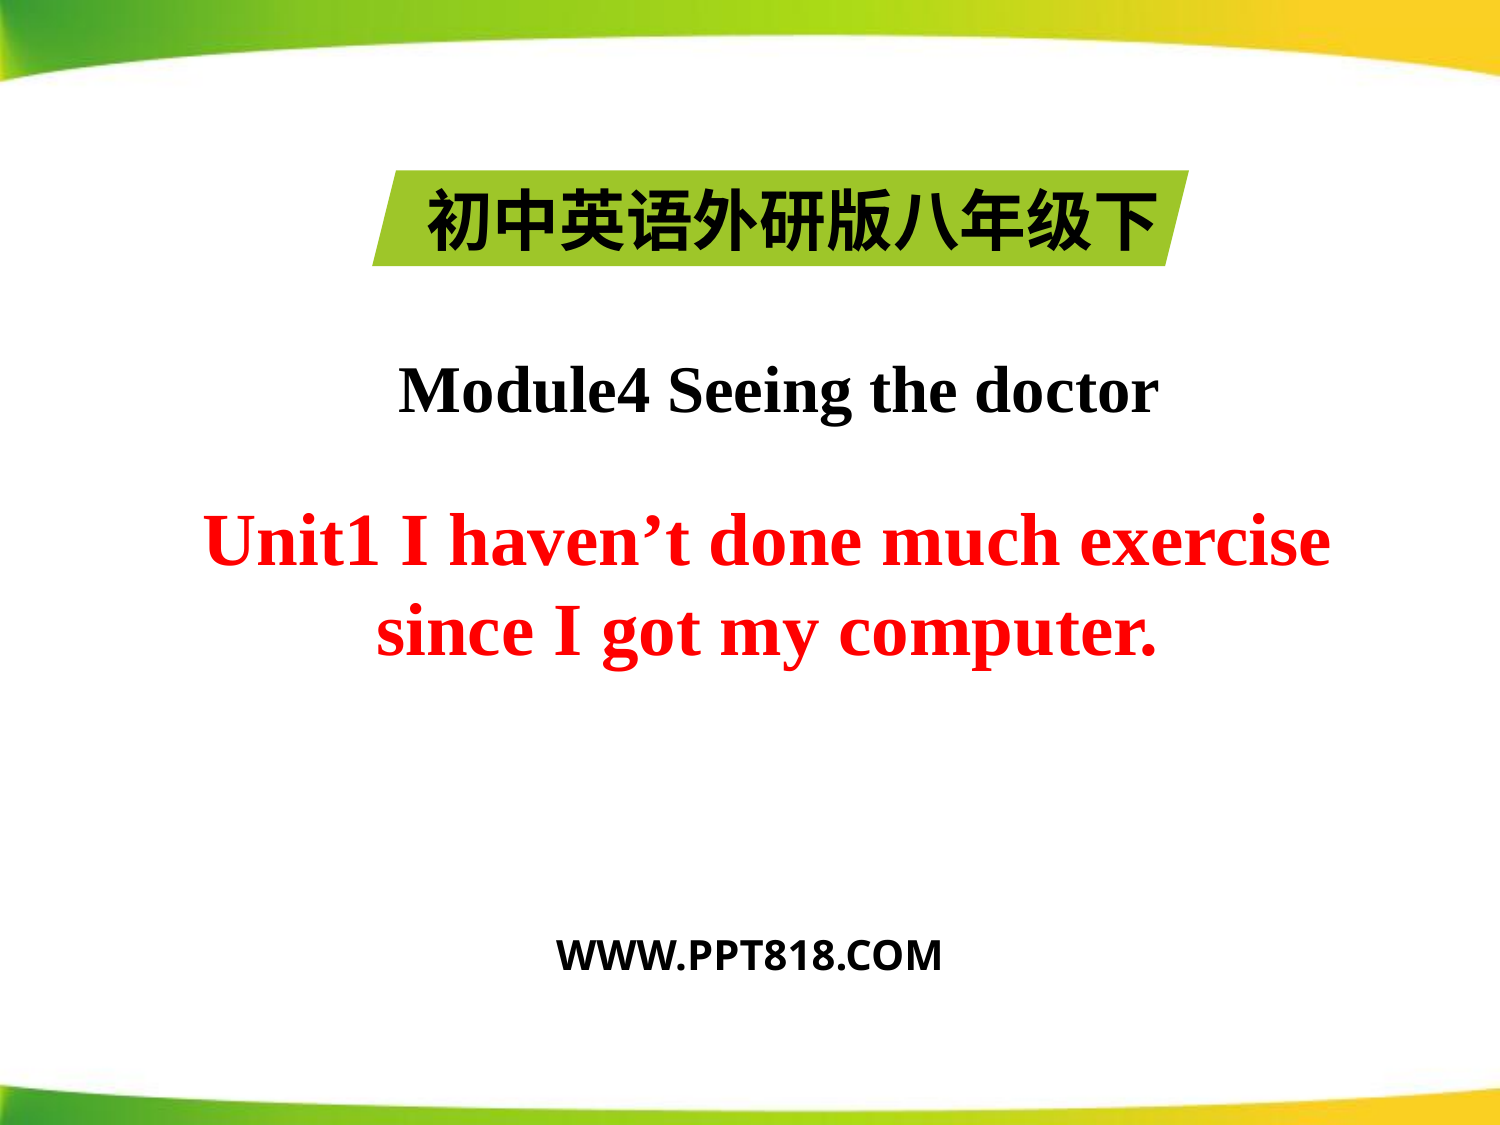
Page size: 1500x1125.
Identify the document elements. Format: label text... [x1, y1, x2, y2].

picture [0, 987, 1500, 1125]
text_box WWW.PPT818.COM [0, 916, 1500, 987]
text_box Unit1 I haven’t done much exercise since I got my computer. [135, 482, 1400, 678]
picture [0, 0, 1500, 916]
text_box Module4 Seeing the doctor [177, 338, 1384, 433]
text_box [277, 170, 1309, 268]
